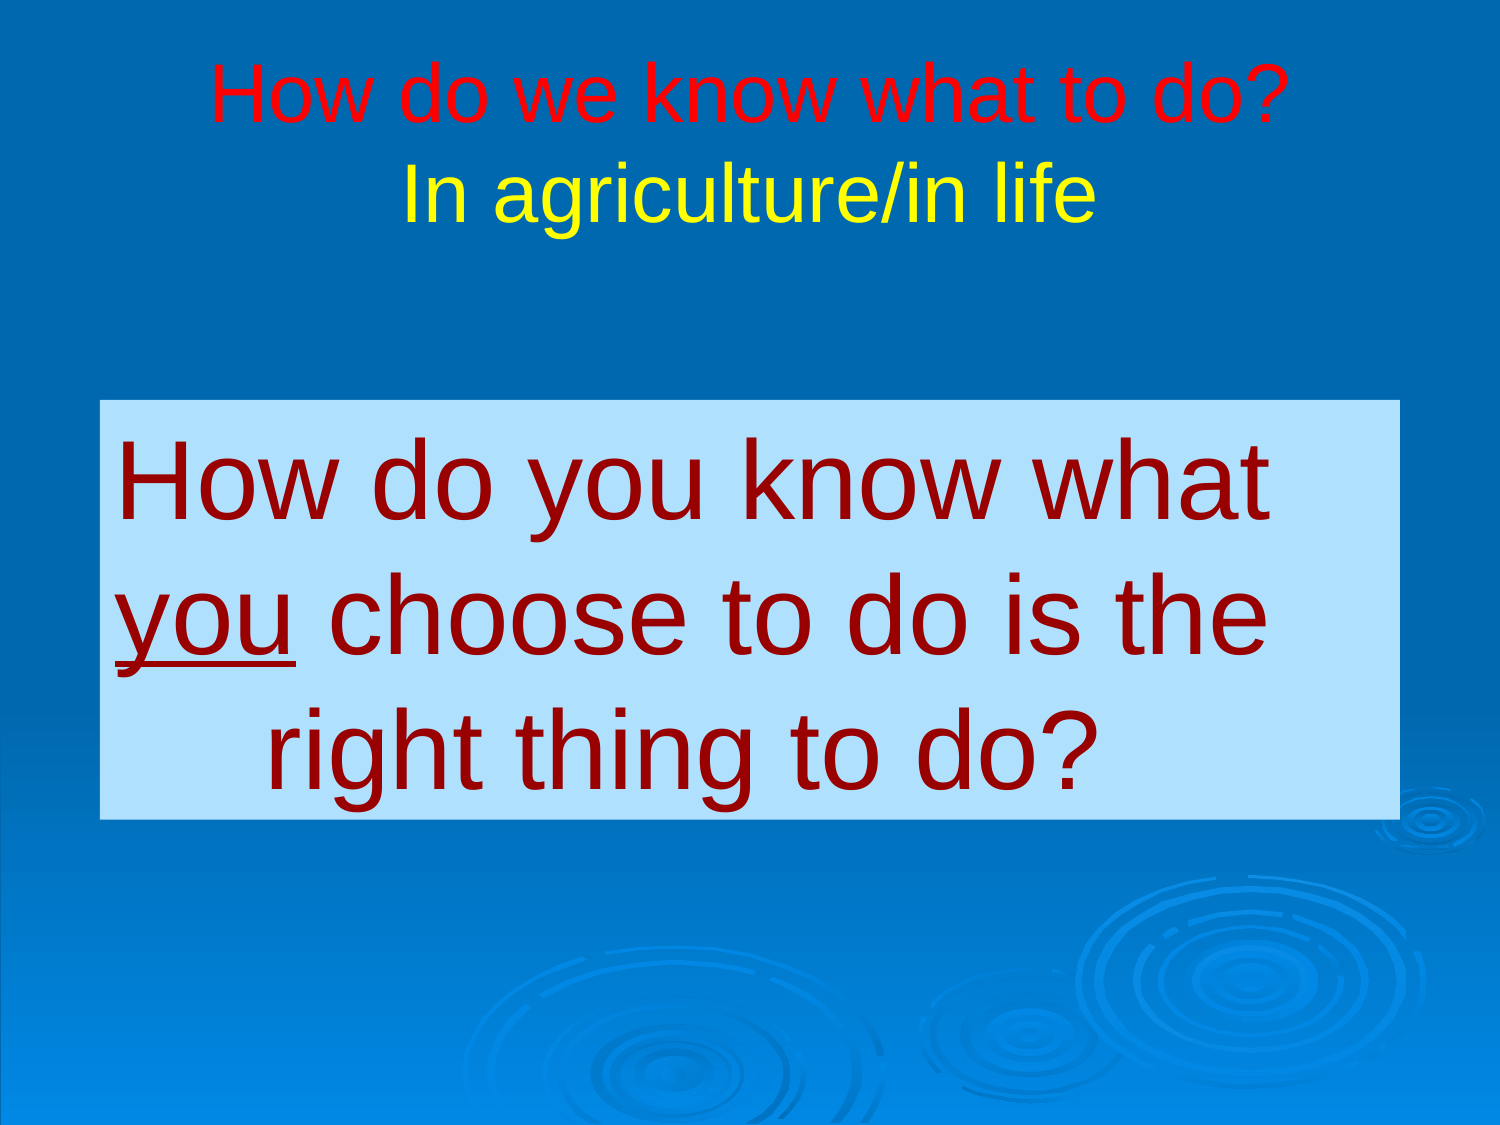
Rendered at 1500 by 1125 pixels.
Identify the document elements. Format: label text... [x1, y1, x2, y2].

title How do we know what to do? In agriculture/in life [75, 45, 1425, 233]
text_box How do you know what you choose to do is the right thing to do? [99, 399, 1400, 820]
